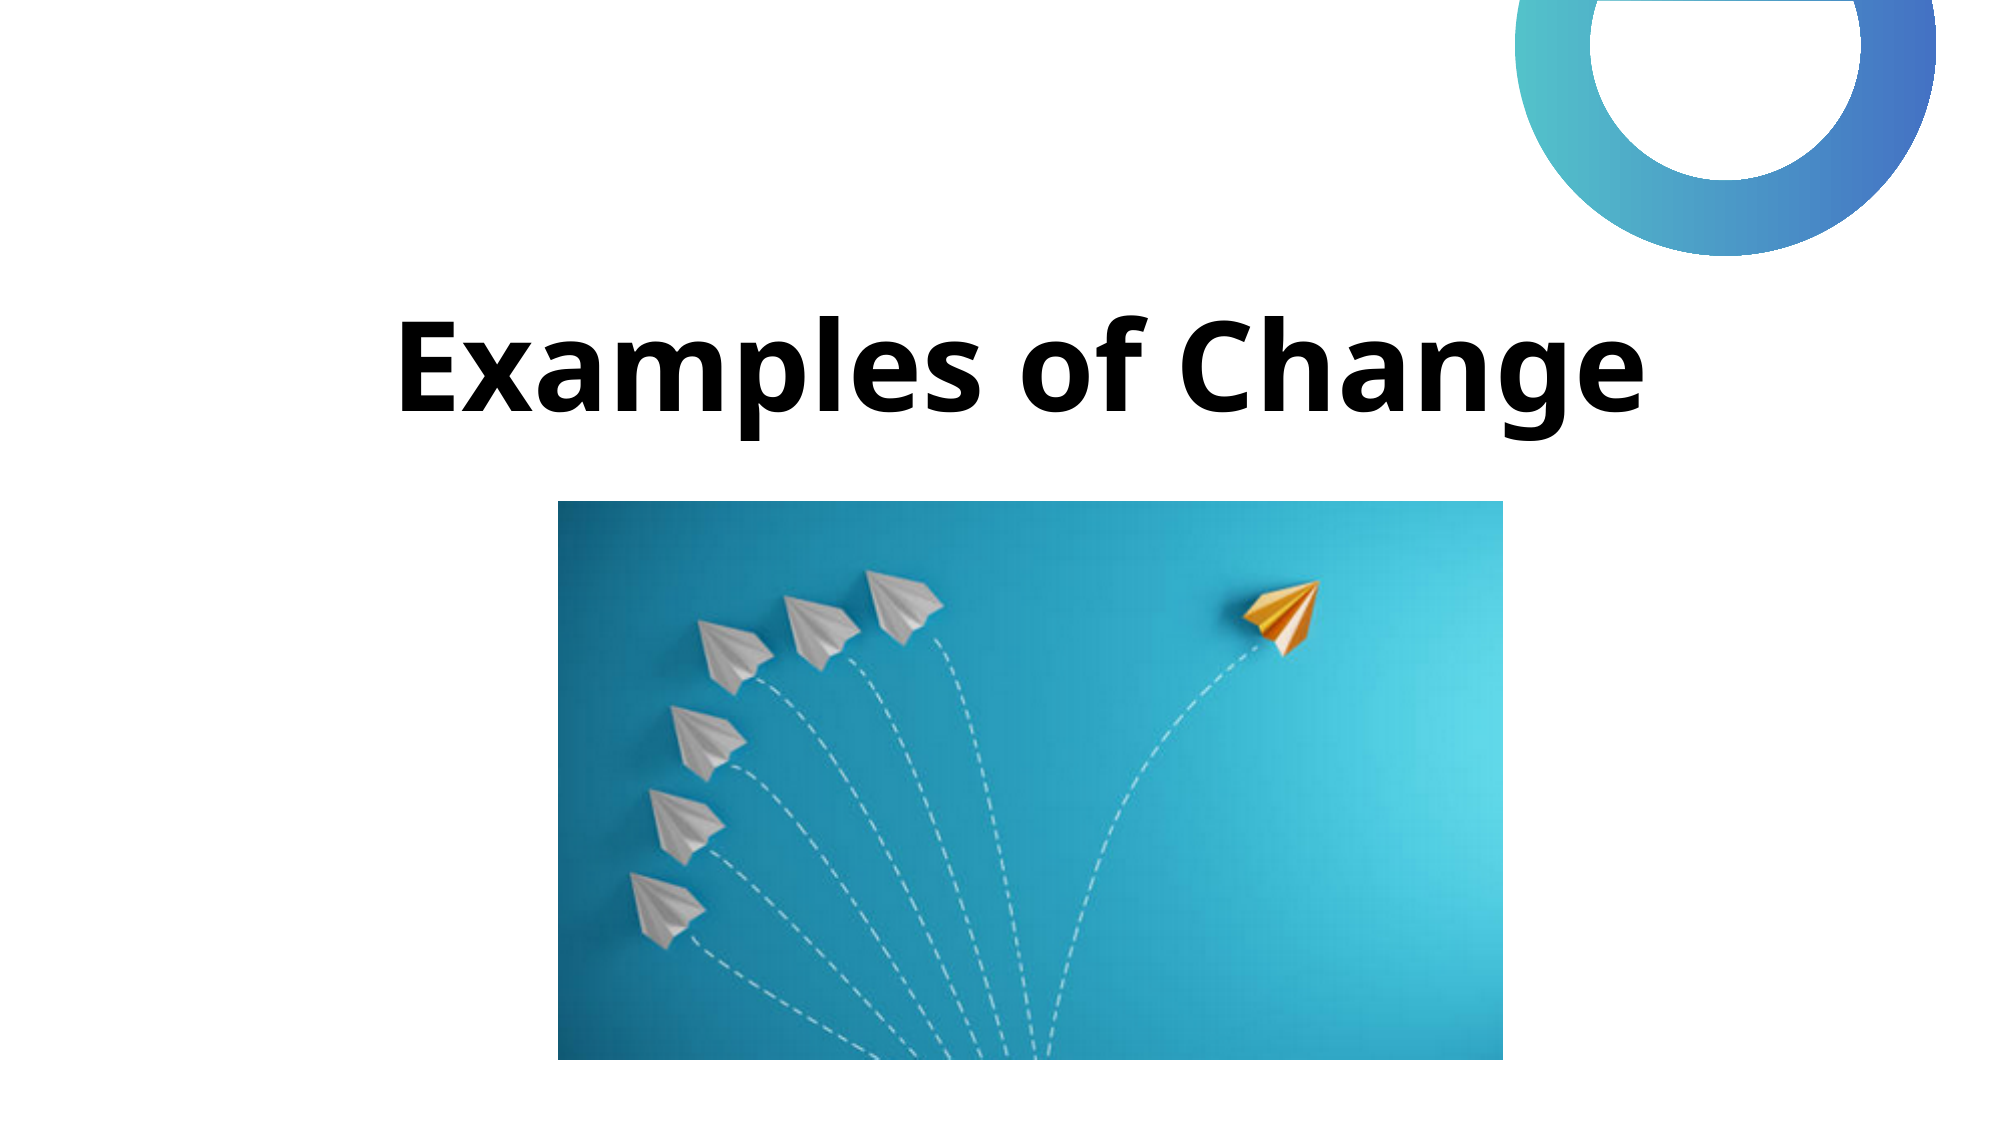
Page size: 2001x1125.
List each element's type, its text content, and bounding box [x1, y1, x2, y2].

title Examples of Change [270, 250, 1771, 446]
picture [558, 501, 1503, 1060]
